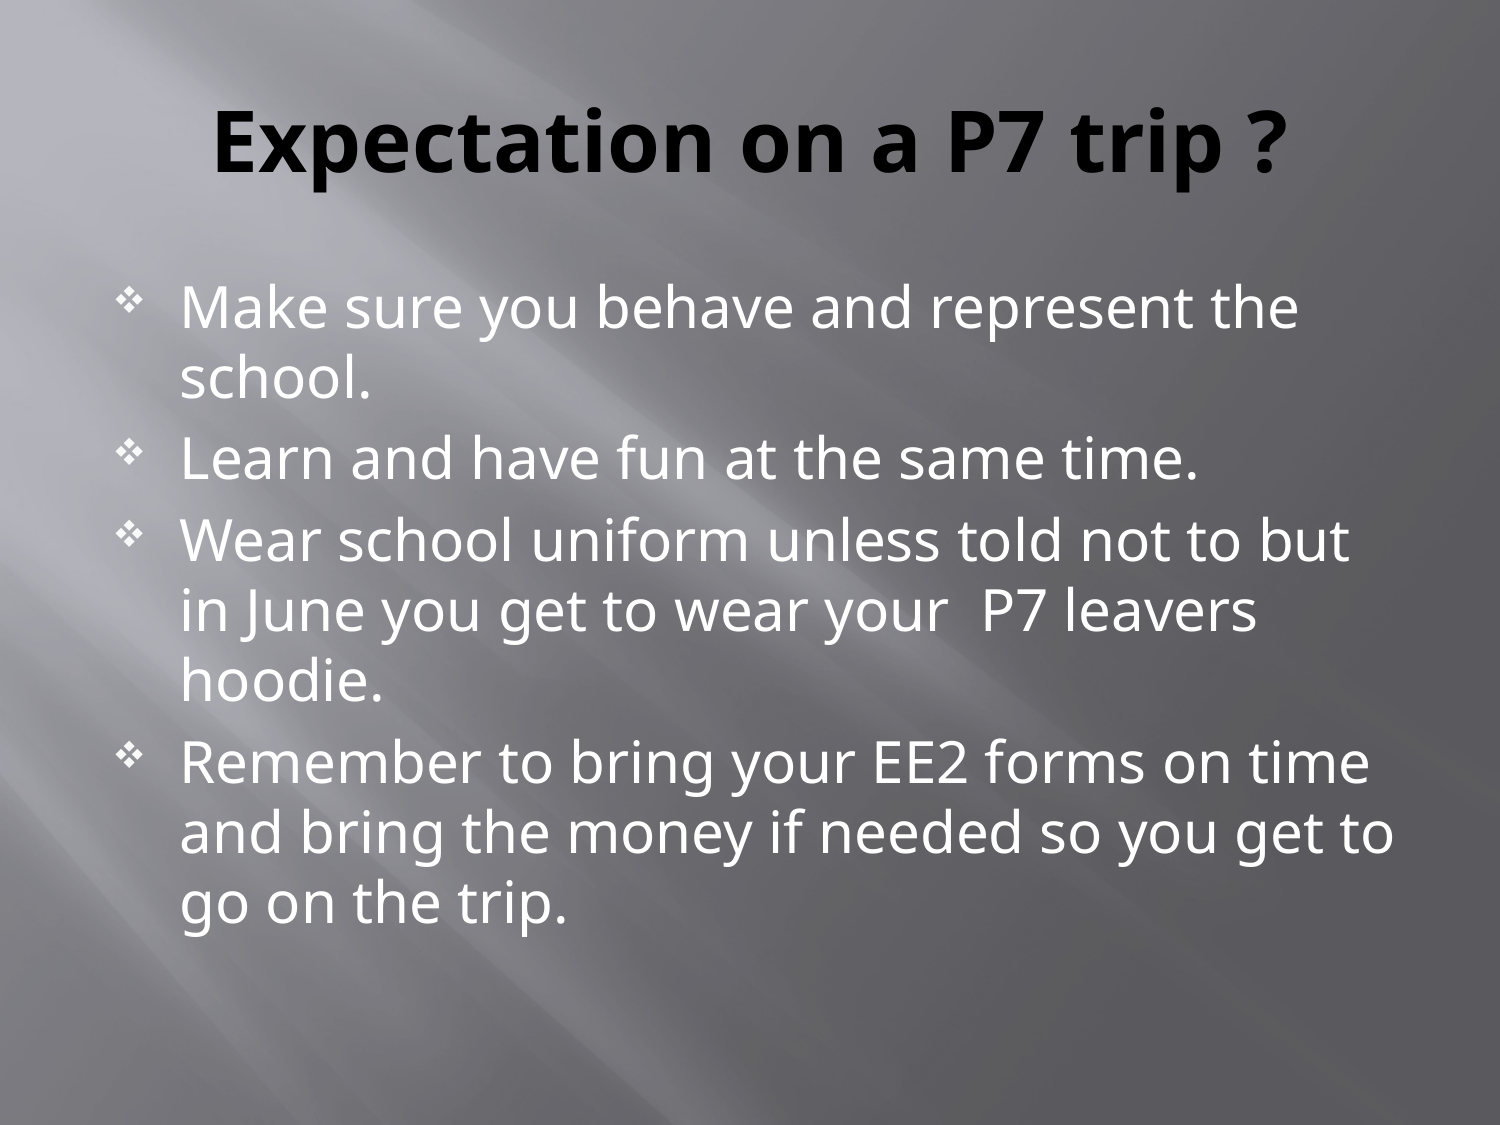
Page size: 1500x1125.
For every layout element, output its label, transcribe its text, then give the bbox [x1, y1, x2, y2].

title Expectation on a P7 trip ? [75, 45, 1425, 233]
list Make sure you behave and represent the school. Learn and have fun at the same time. Wear school uniform unless told not to but in June you get to wear your P7 leavers hoodie. Remember to bring your EE2 forms on time and bring the money if needed so you get to go on the trip. [75, 262, 1425, 1035]
